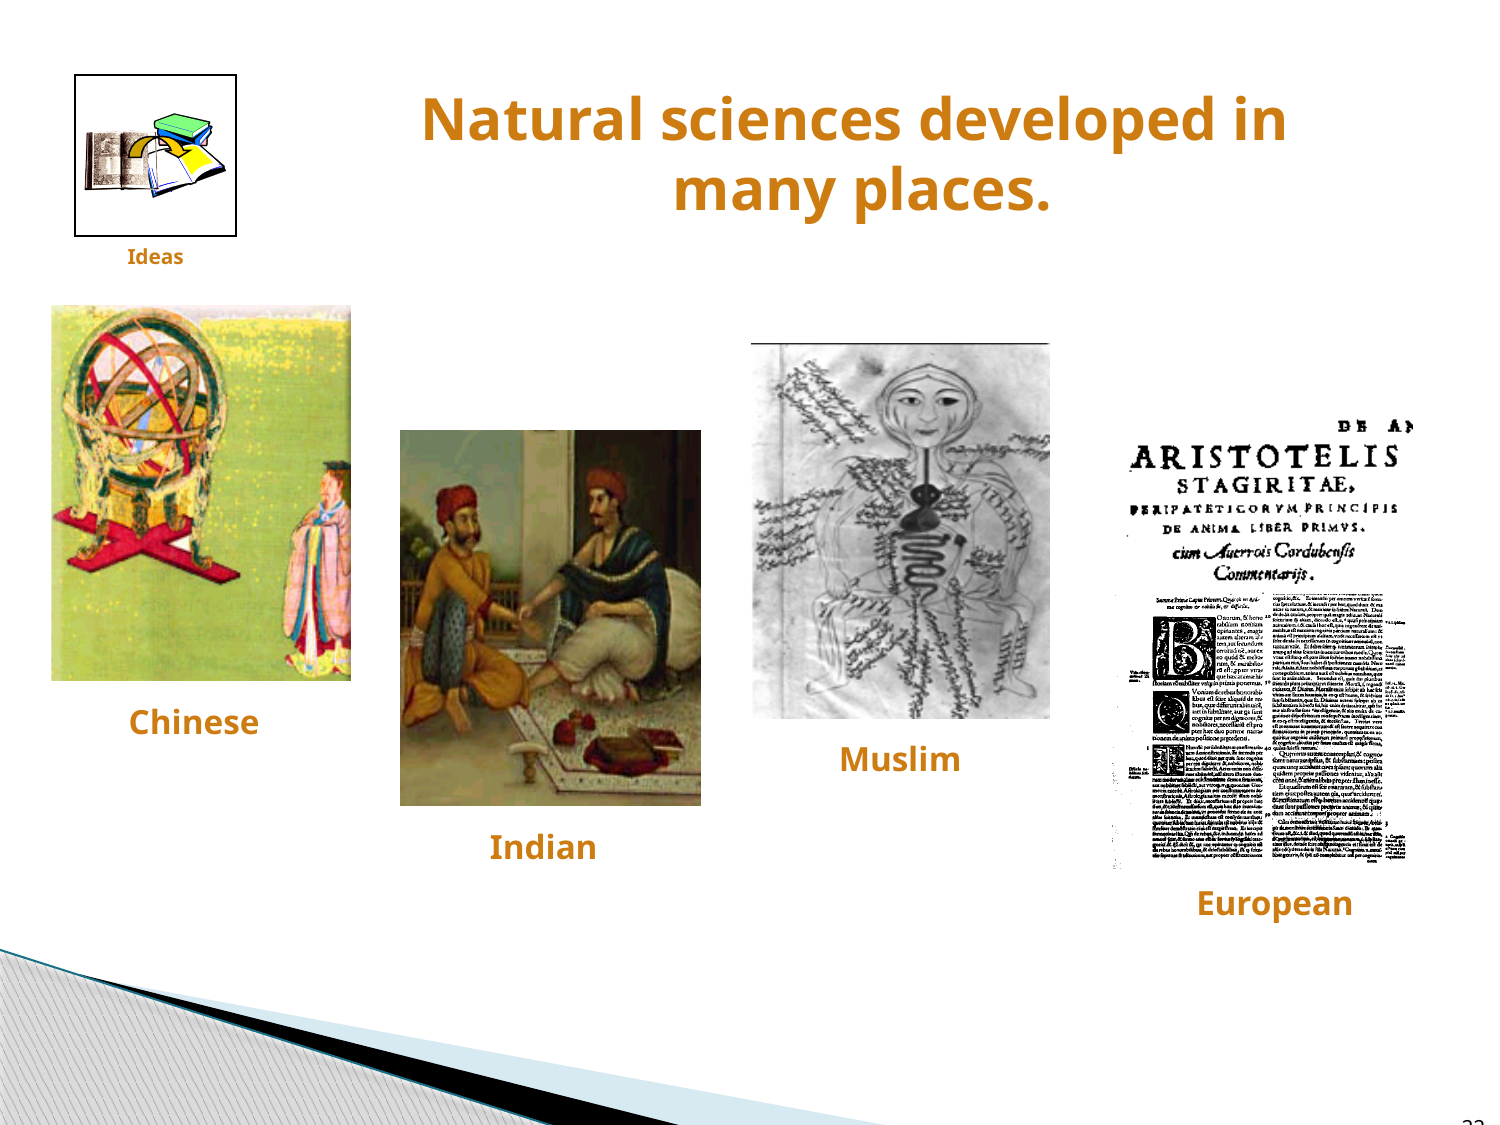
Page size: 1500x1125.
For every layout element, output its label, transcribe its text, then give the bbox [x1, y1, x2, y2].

text_box Natural sciences developed in many places. [299, 74, 1425, 230]
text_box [49, 305, 1426, 931]
slide_number 22 [1149, 1071, 1500, 1125]
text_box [74, 74, 237, 276]
